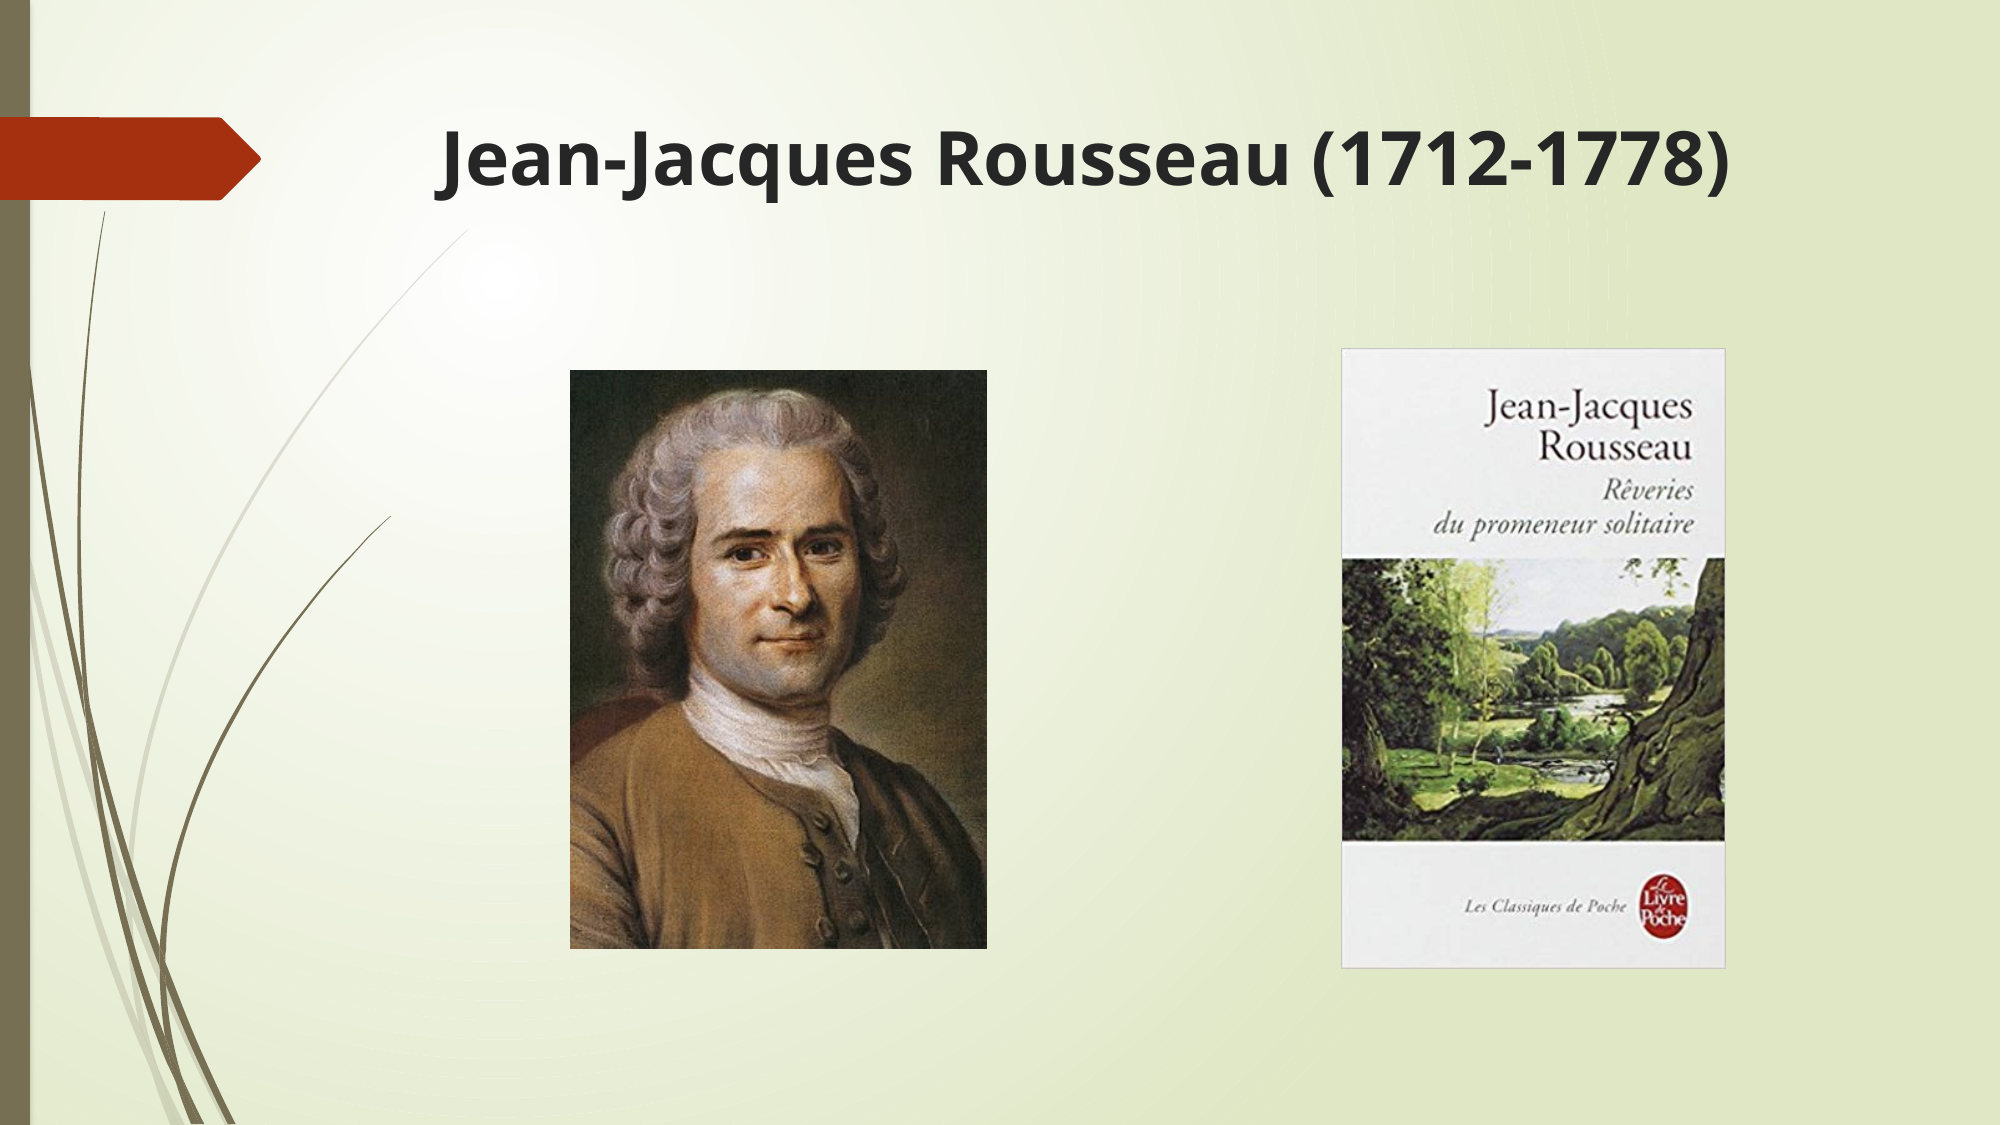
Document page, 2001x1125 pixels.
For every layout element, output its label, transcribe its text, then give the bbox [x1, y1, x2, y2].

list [570, 370, 987, 950]
title Jean-Jacques Rousseau (1712-1778) [425, 102, 1888, 313]
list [1341, 348, 1726, 969]
